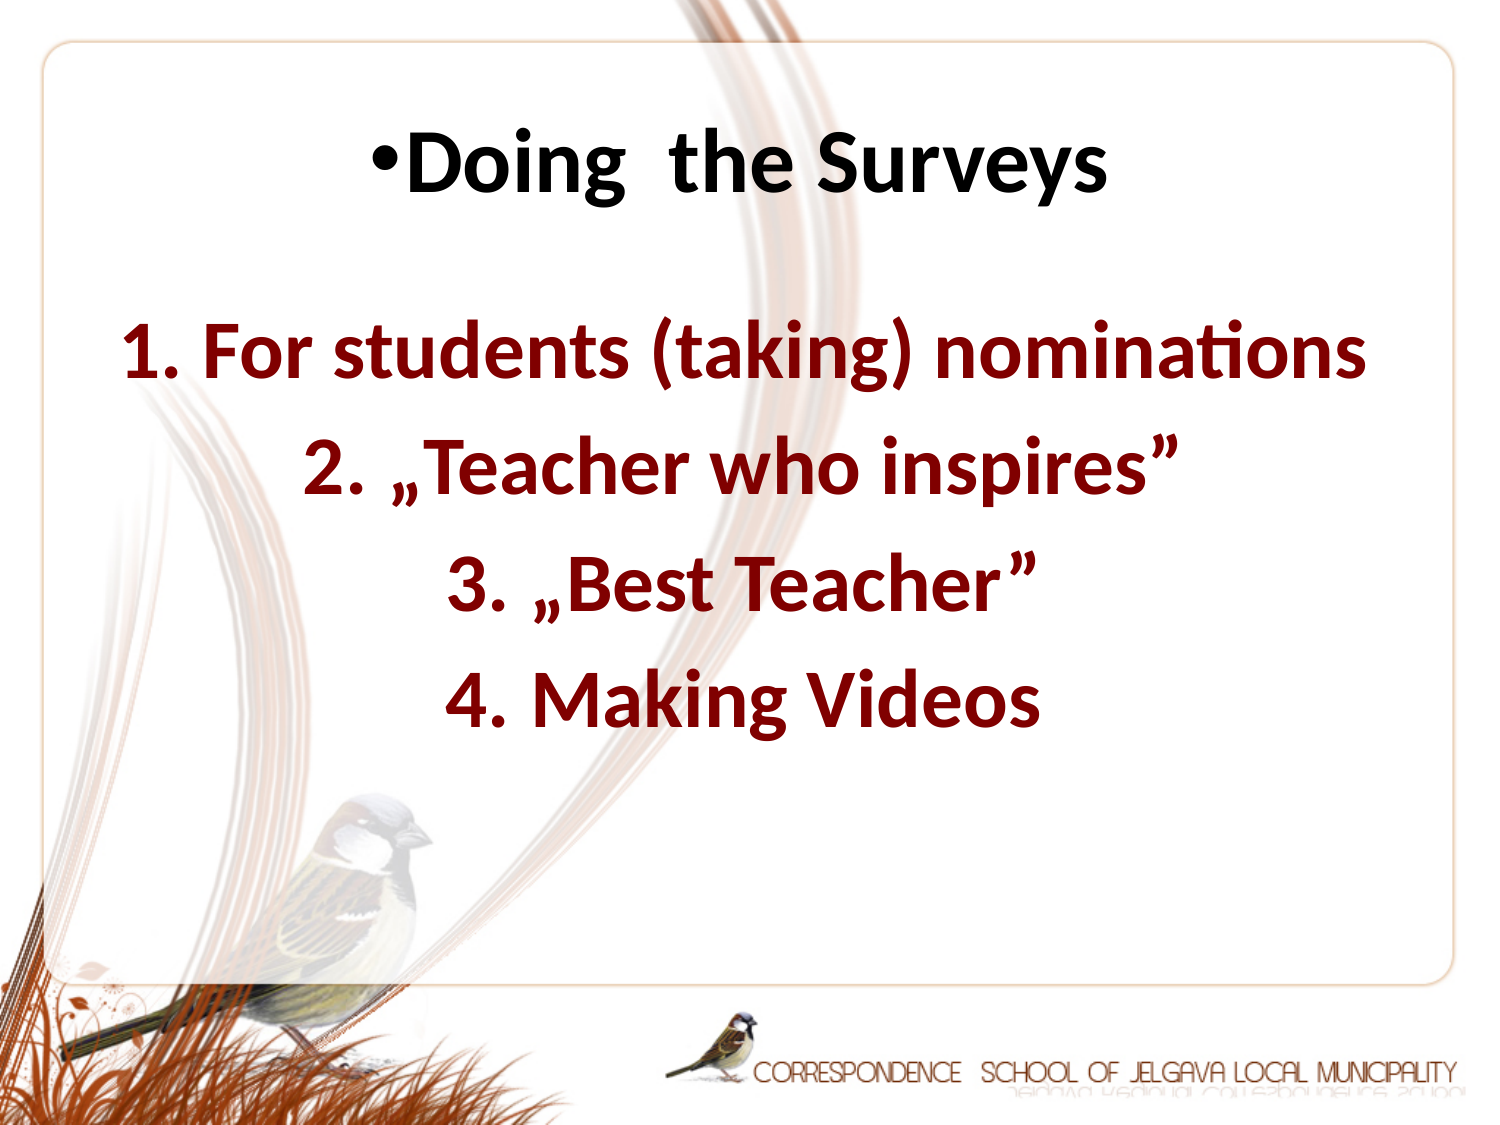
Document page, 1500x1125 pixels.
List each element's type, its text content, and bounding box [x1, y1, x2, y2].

picture [0, 0, 1500, 1125]
subtitle For students (taking) nominations „Teacher who inspires” „Best Teacher” Making Videos [50, 287, 1438, 975]
title Doing the Surveys [125, 50, 1400, 263]
